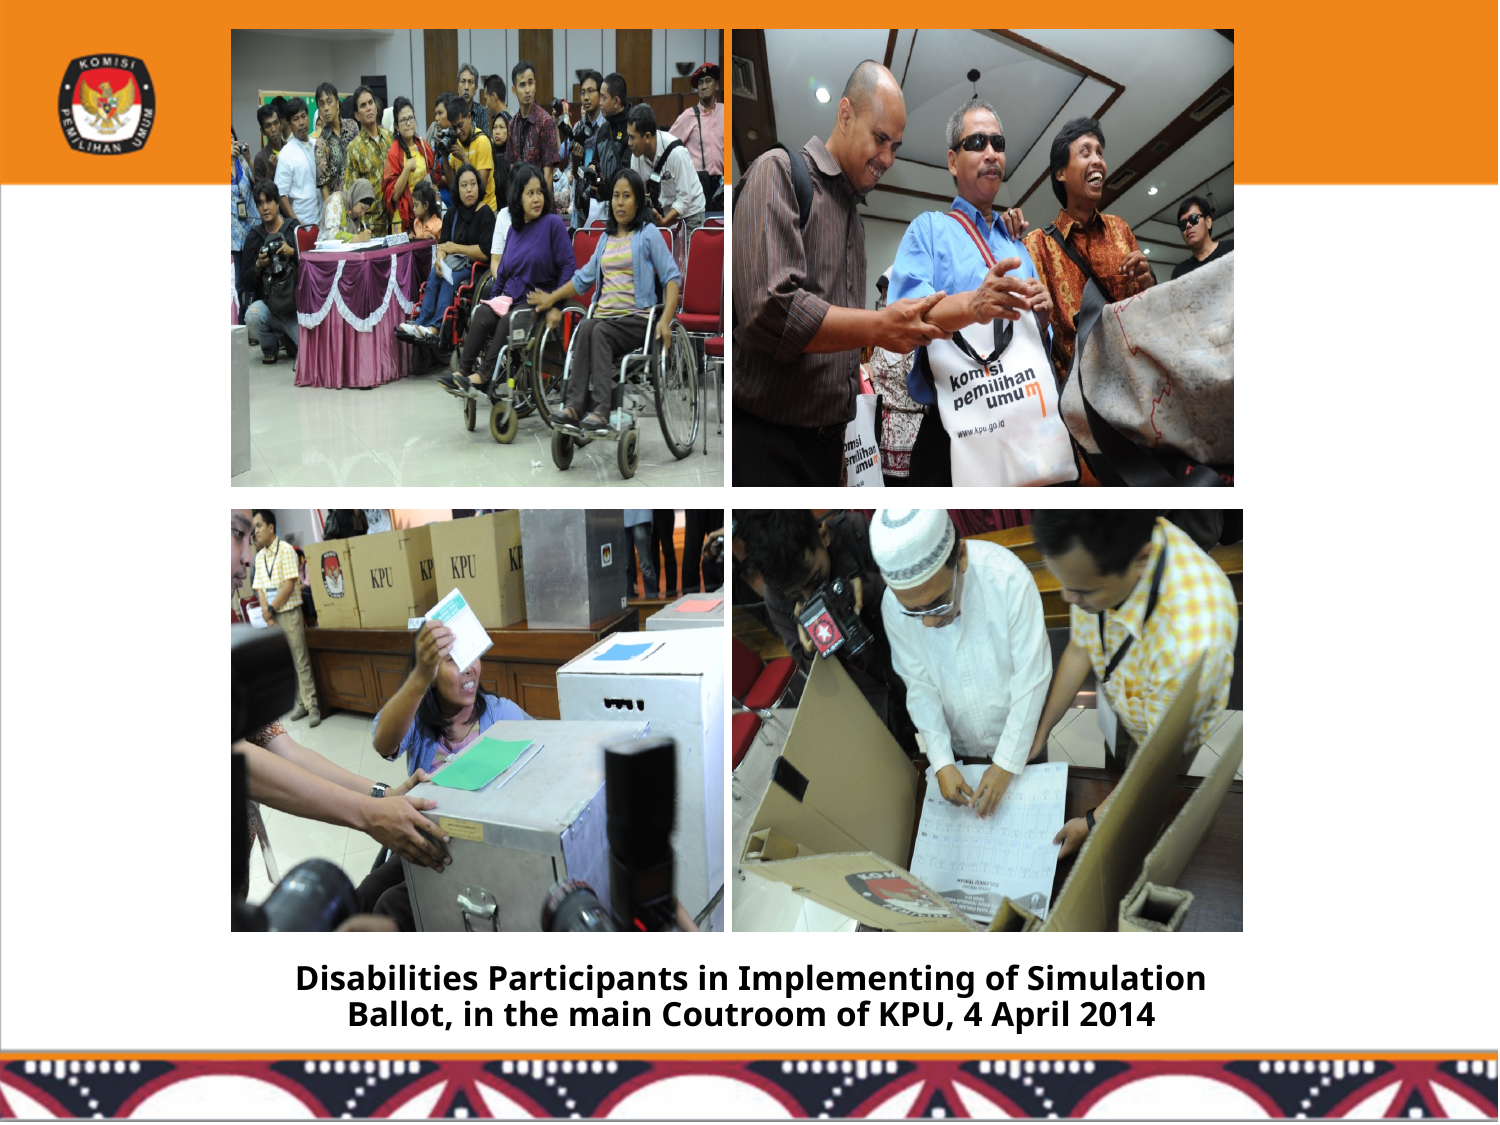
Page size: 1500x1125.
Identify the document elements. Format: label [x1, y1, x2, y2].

list [231, 29, 724, 487]
picture [0, 0, 1498, 1122]
